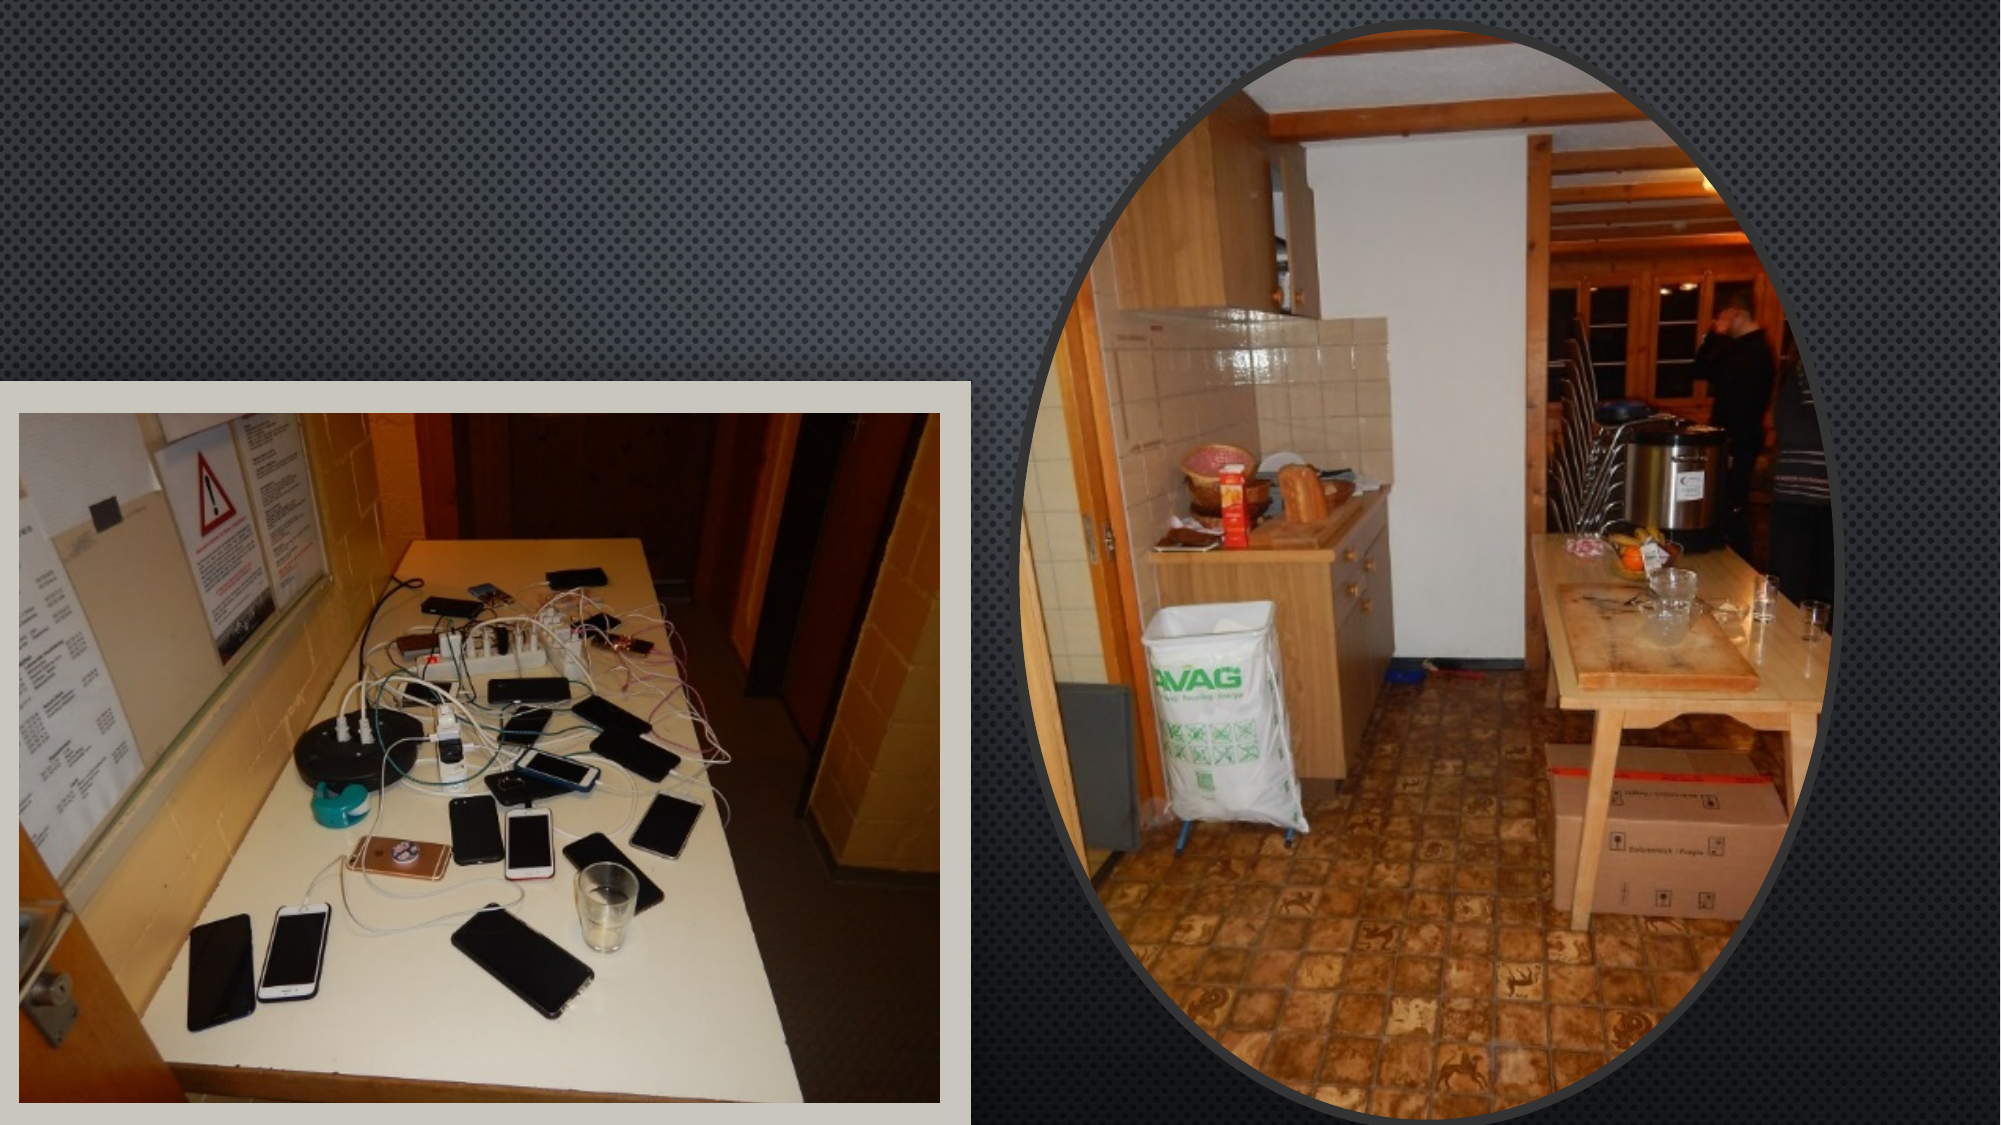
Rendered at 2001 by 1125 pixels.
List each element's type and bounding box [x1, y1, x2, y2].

picture [876, 30, 1978, 1119]
list [18, 412, 940, 1104]
